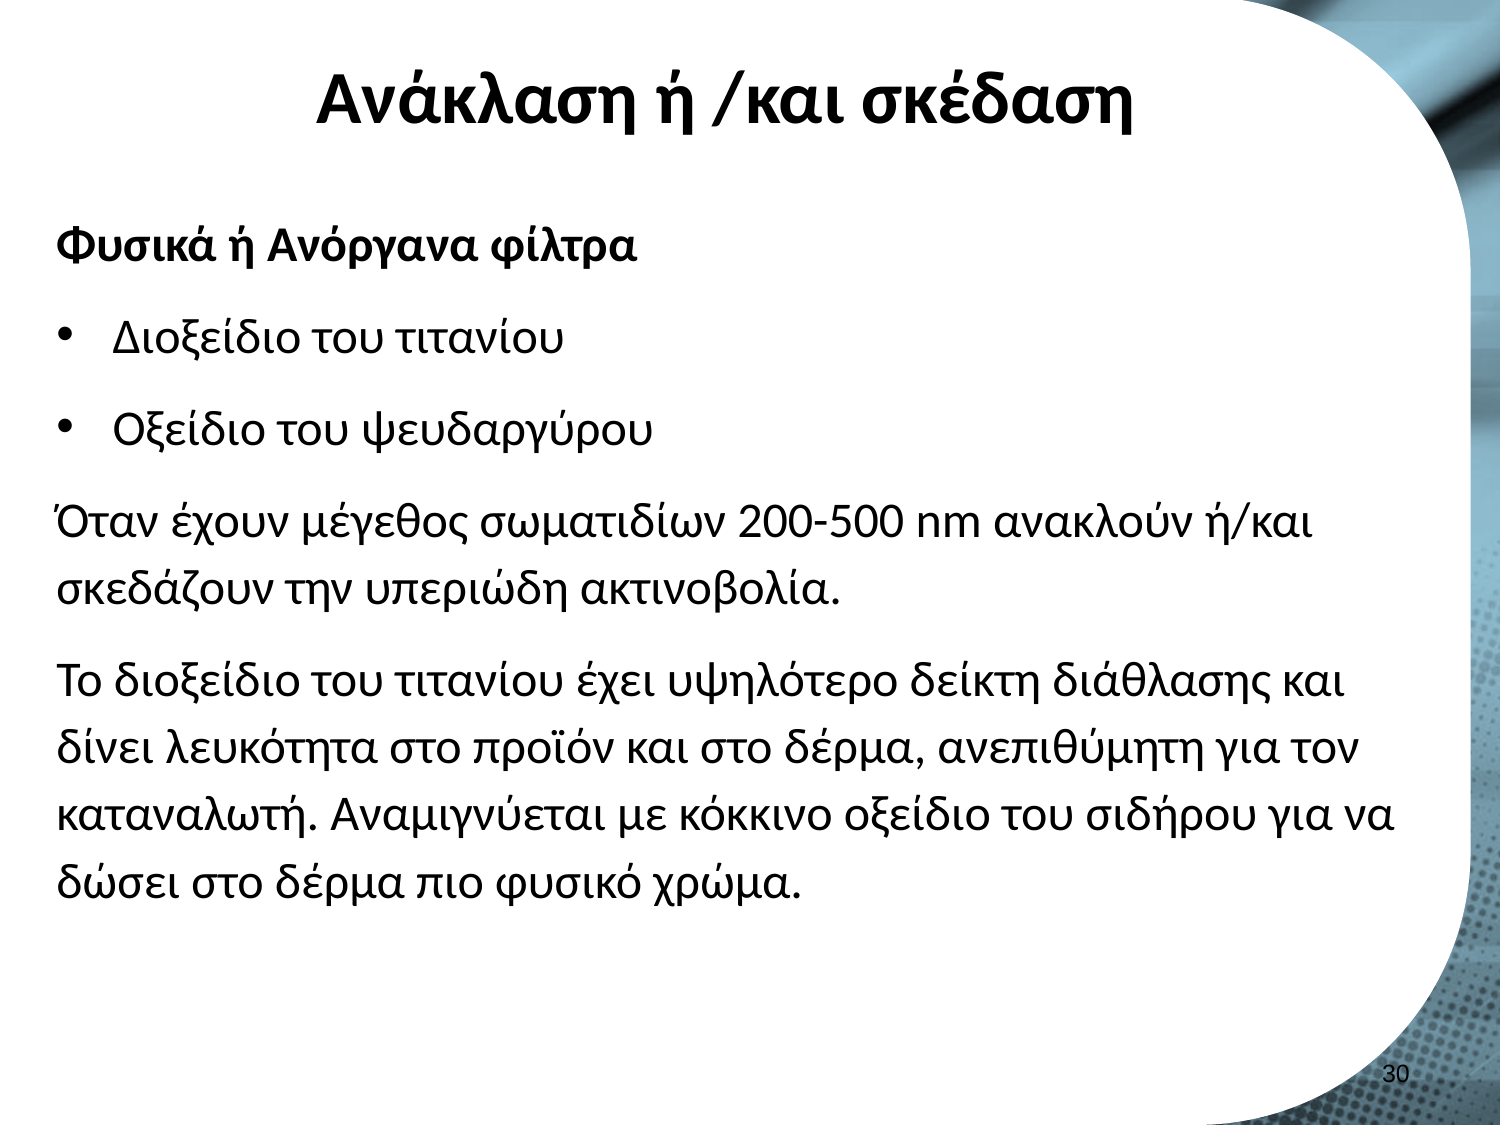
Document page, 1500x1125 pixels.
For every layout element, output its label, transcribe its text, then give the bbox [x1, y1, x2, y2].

title Ανάκλαση ή /και σκέδαση [41, 19, 1412, 169]
slide_number 29 [1074, 1042, 1425, 1103]
list Φυσικά ή Ανόργανα φίλτρα Διοξείδιο του τιτανίου Οξείδιο του ψευδαργύρου Όταν έχουν μέγεθος σωματιδίων 200-500 nm ανακλούν ή/και σκεδάζουν την υπεριώδη ακτινοβολία. Το διοξείδιο του τιτανίου έχει υψηλότερο δείκτη διάθλασης και δίνει λευκότητα στο προϊόν και στο δέρμα, ανεπιθύμητη για τον καταναλωτή. Αναμιγνύεται με κόκκινο οξείδιο του σιδήρου για να δώσει στο δέρμα πιο φυσικό χρώμα. [41, 196, 1412, 1024]
